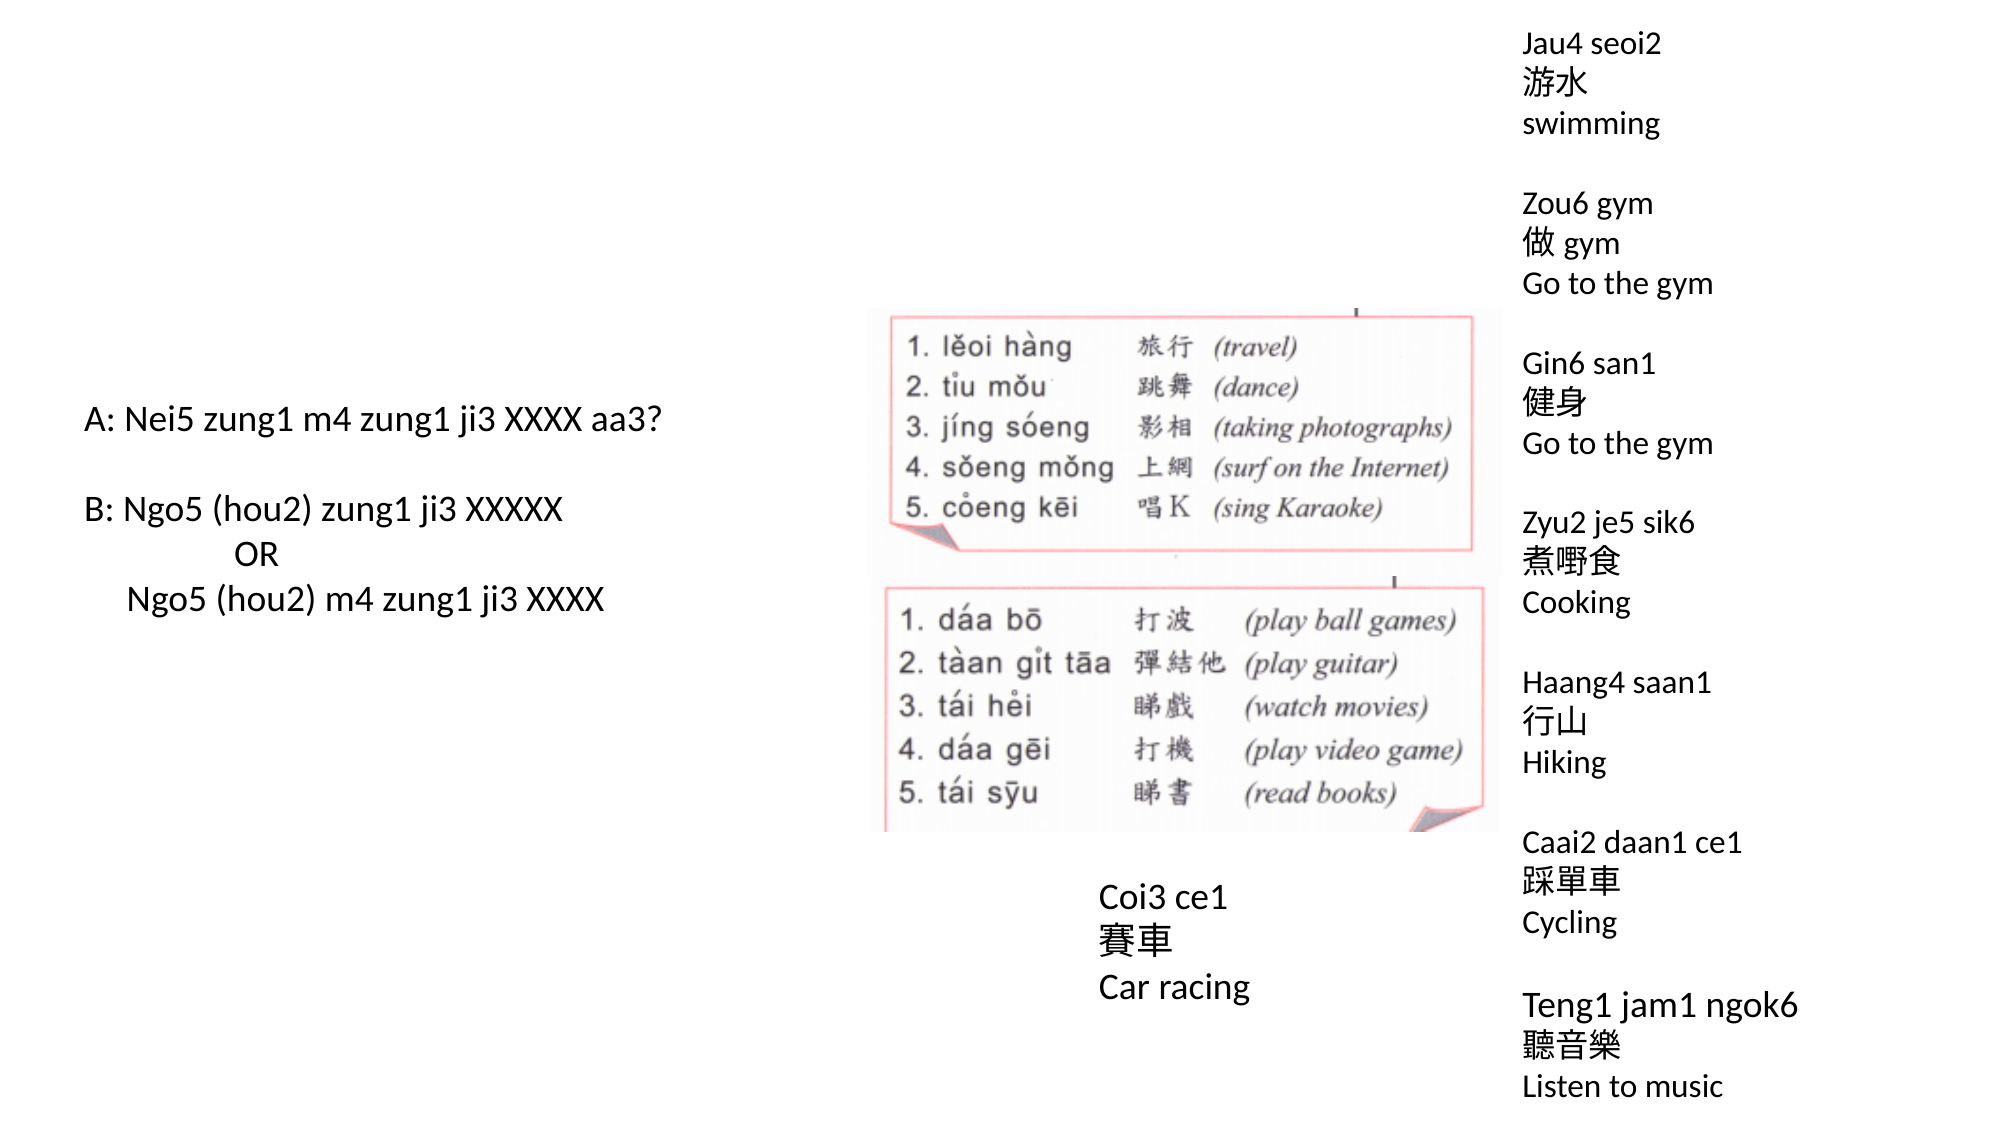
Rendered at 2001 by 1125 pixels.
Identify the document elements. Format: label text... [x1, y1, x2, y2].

text_box Jau4 seoi2 游水 swimming Zou6 gym 做gym Go to the gym Gin6 san1 健身 Go to the gym Zyu2 je5 sik6 煮嘢食 Cooking Haang4 saan1 行山 Hiking Caai2 daan1 ce1 踩單車 Cycling Teng1 jam1 ngok6 聽音樂 Listen to music [1507, 14, 1861, 1112]
text_box Coi3 ce1 賽車 Car racing [1084, 865, 1393, 1015]
picture [867, 308, 1503, 832]
text_box A: Nei5 zung1 m4 zung1 ji3 XXXX aa3? B: Ngo5 (hou2) zung1 ji3 XXXXX OR Ngo5 (hou2) m4 zung1 ji3 XXXX [69, 386, 809, 626]
